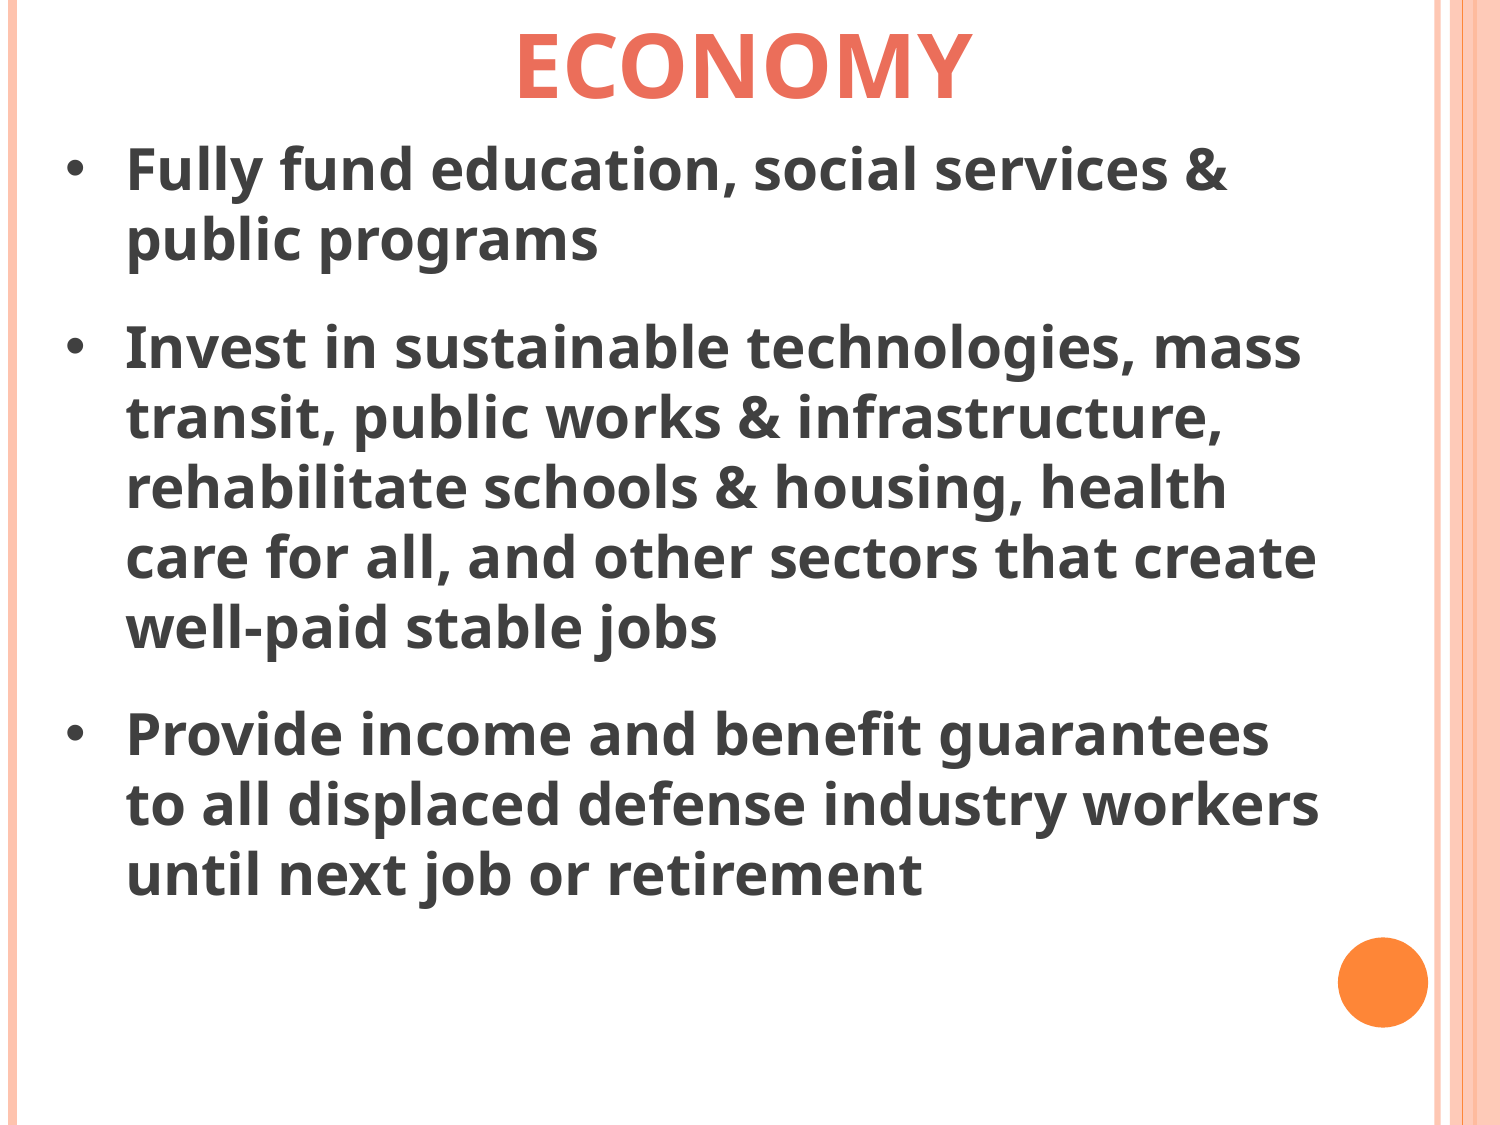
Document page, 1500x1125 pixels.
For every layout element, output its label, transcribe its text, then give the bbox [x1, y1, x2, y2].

title TRANSITION TO A PEACE ECONOMY [30, 24, 1456, 125]
text_box Fully fund education, social services & public programs Invest in sustainable technologies, mass transit, public works & infrastructure, rehabilitate schools & housing, health care for all, and other sectors that create well-paid stable jobs Provide income and benefit guarantees to all displaced defense industry workers until next job or retirement [50, 125, 1350, 923]
